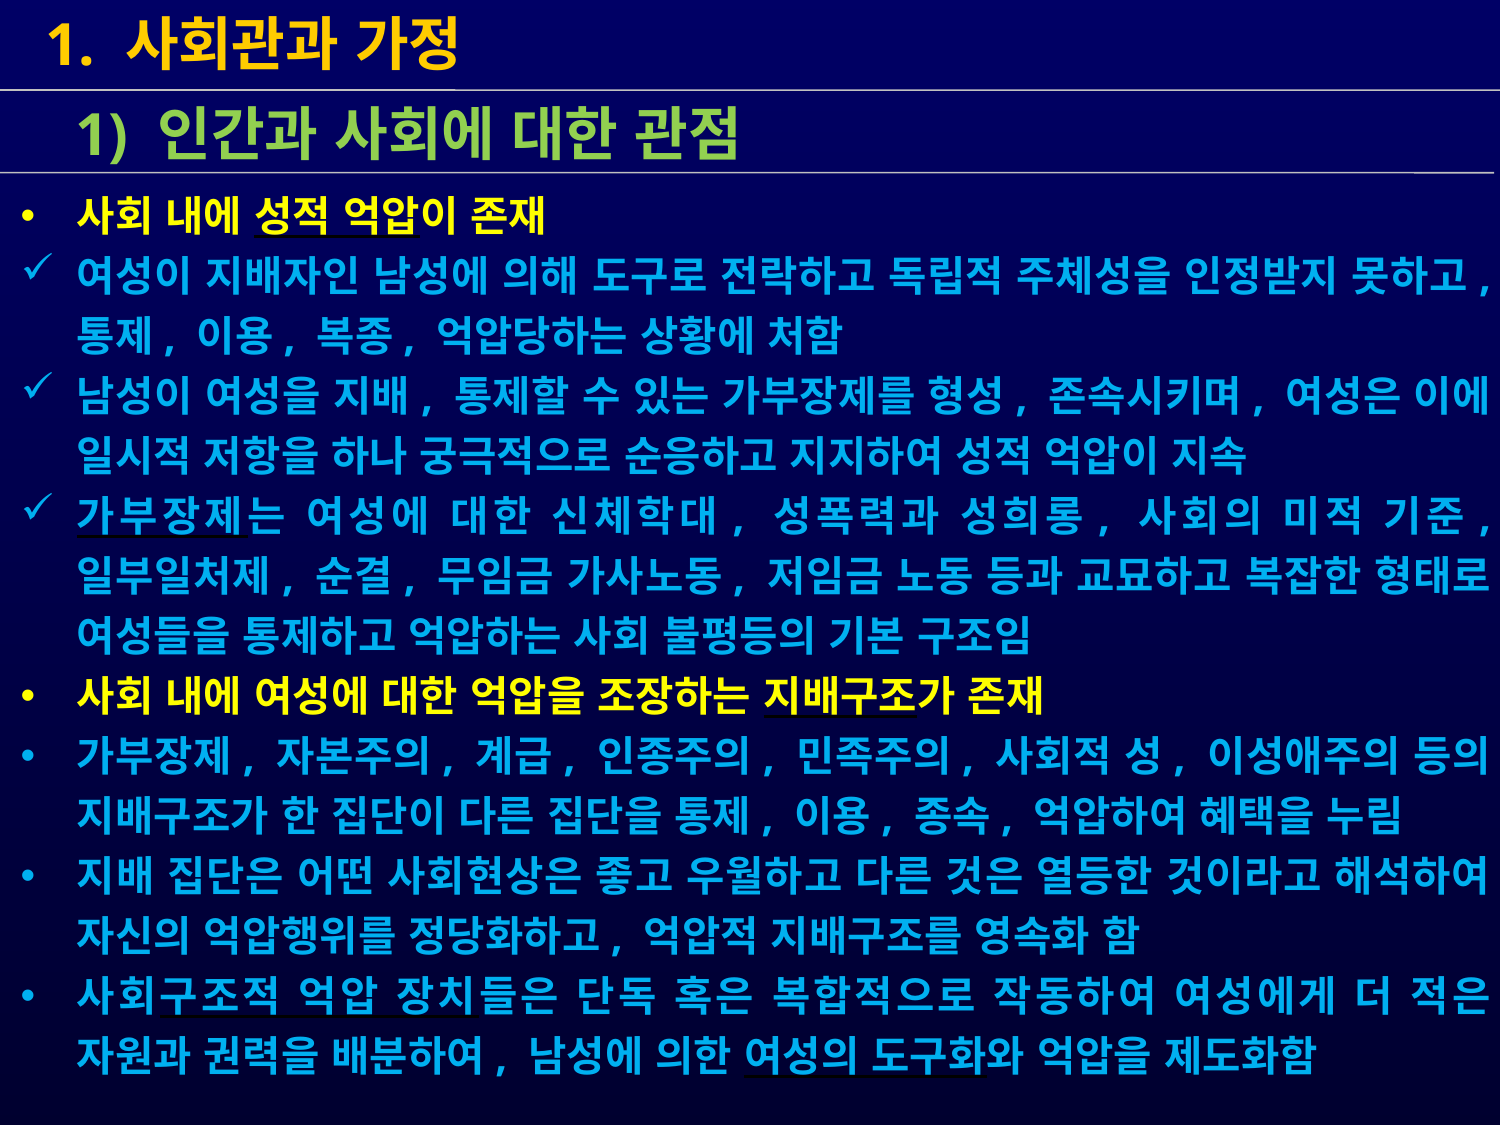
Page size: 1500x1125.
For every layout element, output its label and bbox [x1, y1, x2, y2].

text_box [0, 0, 1500, 1089]
